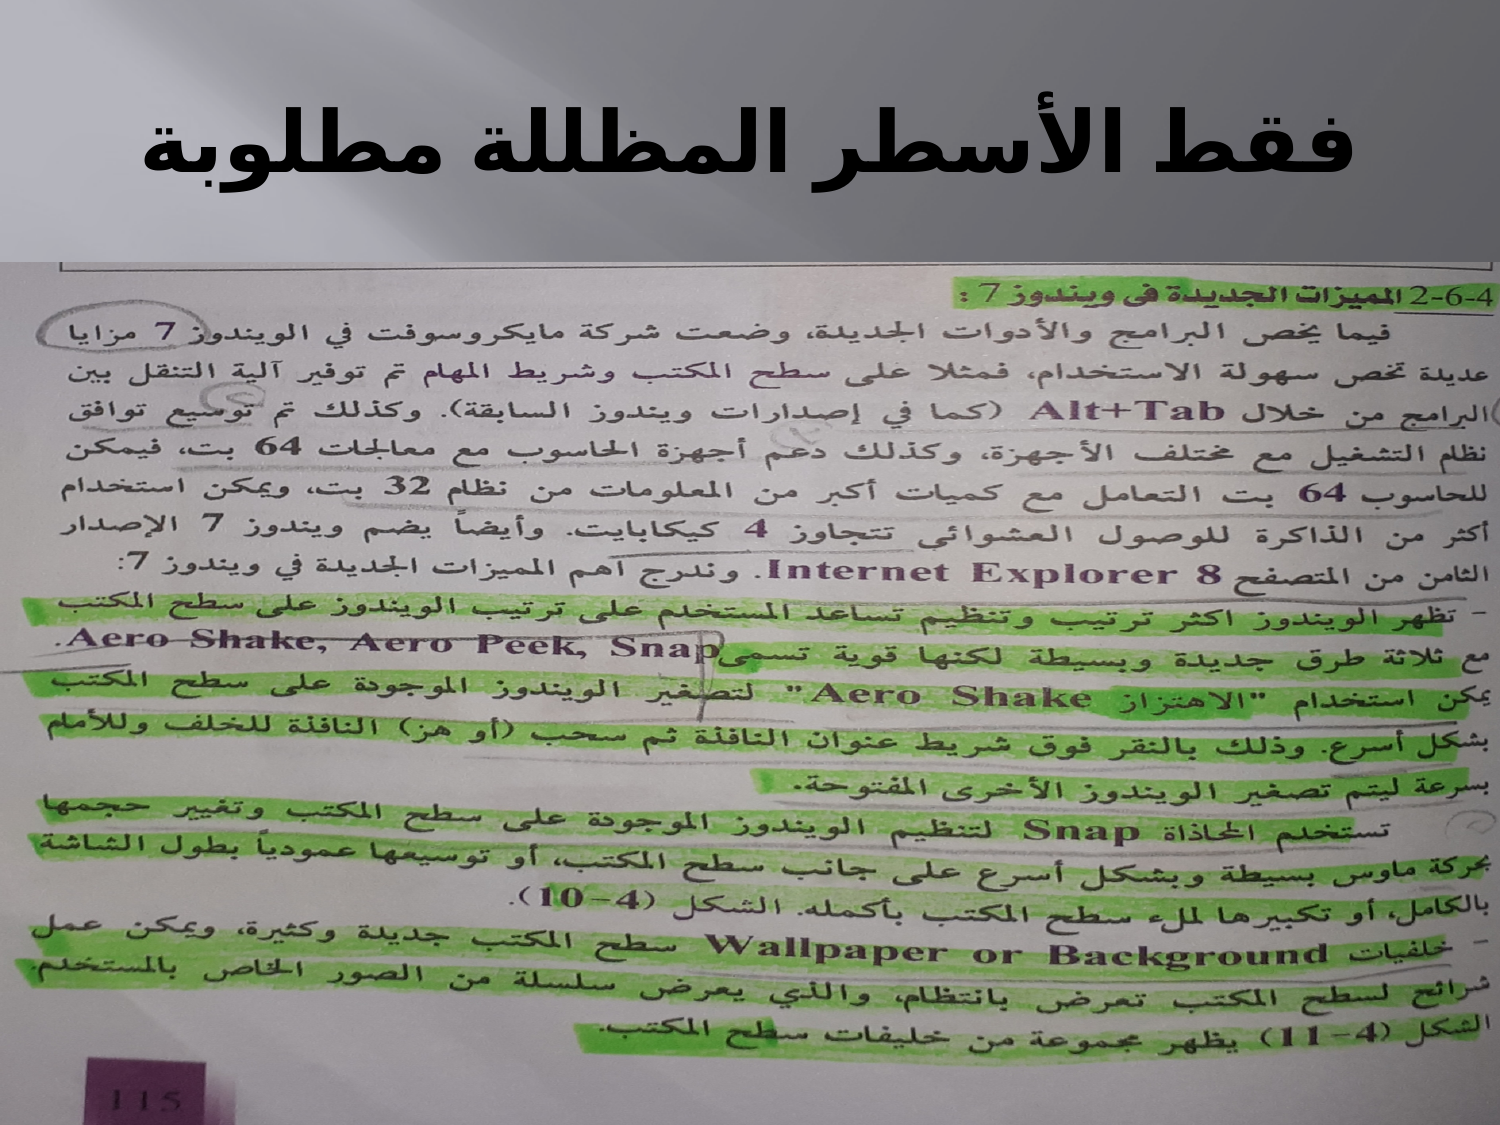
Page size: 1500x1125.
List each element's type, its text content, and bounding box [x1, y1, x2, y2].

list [0, 262, 1500, 1125]
title فقط الأسطر المظللة مطلوبة [75, 45, 1425, 233]
